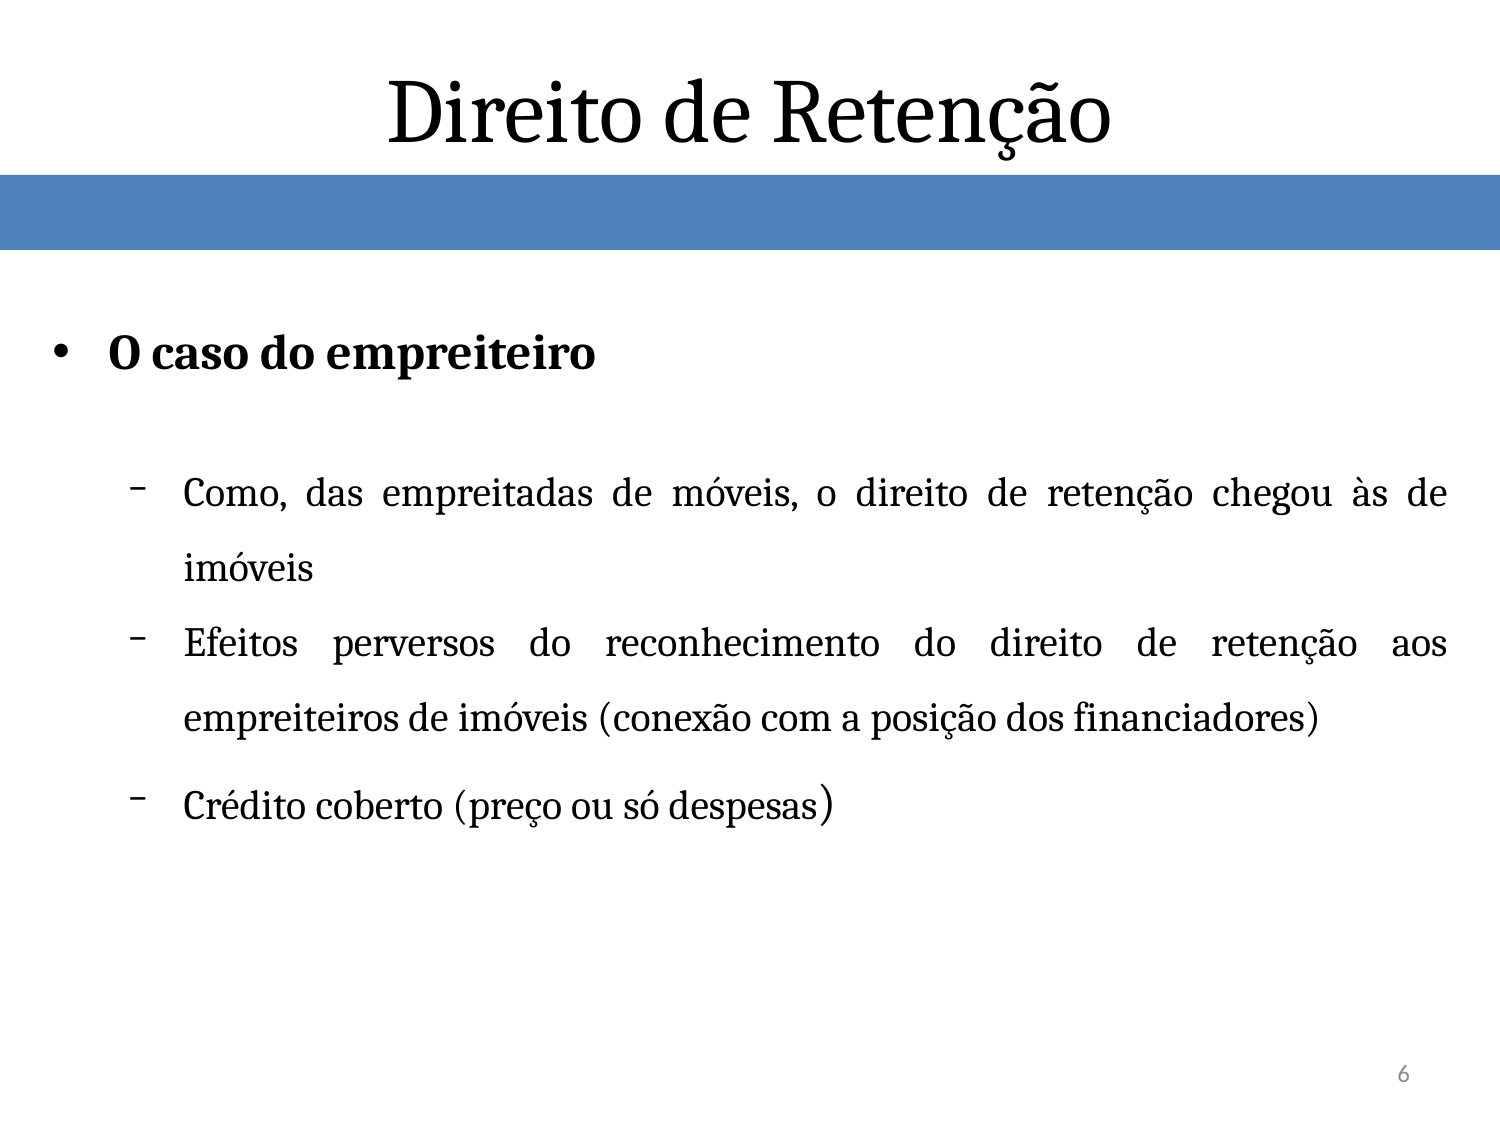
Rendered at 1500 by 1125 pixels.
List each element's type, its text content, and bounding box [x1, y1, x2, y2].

text_box O caso do empreiteiro Como, das empreitadas de móveis, o direito de retenção chegou às de imóveis Efeitos perversos do reconhecimento do direito de retenção aos empreiteiros de imóveis (conexão com a posição dos financiadores) Crédito coberto (preço ou só despesas) [37, 312, 1463, 838]
text_box [0, 173, 1500, 252]
title Direito de Retenção [0, 0, 1500, 173]
slide_number 6 [1074, 1042, 1425, 1103]
